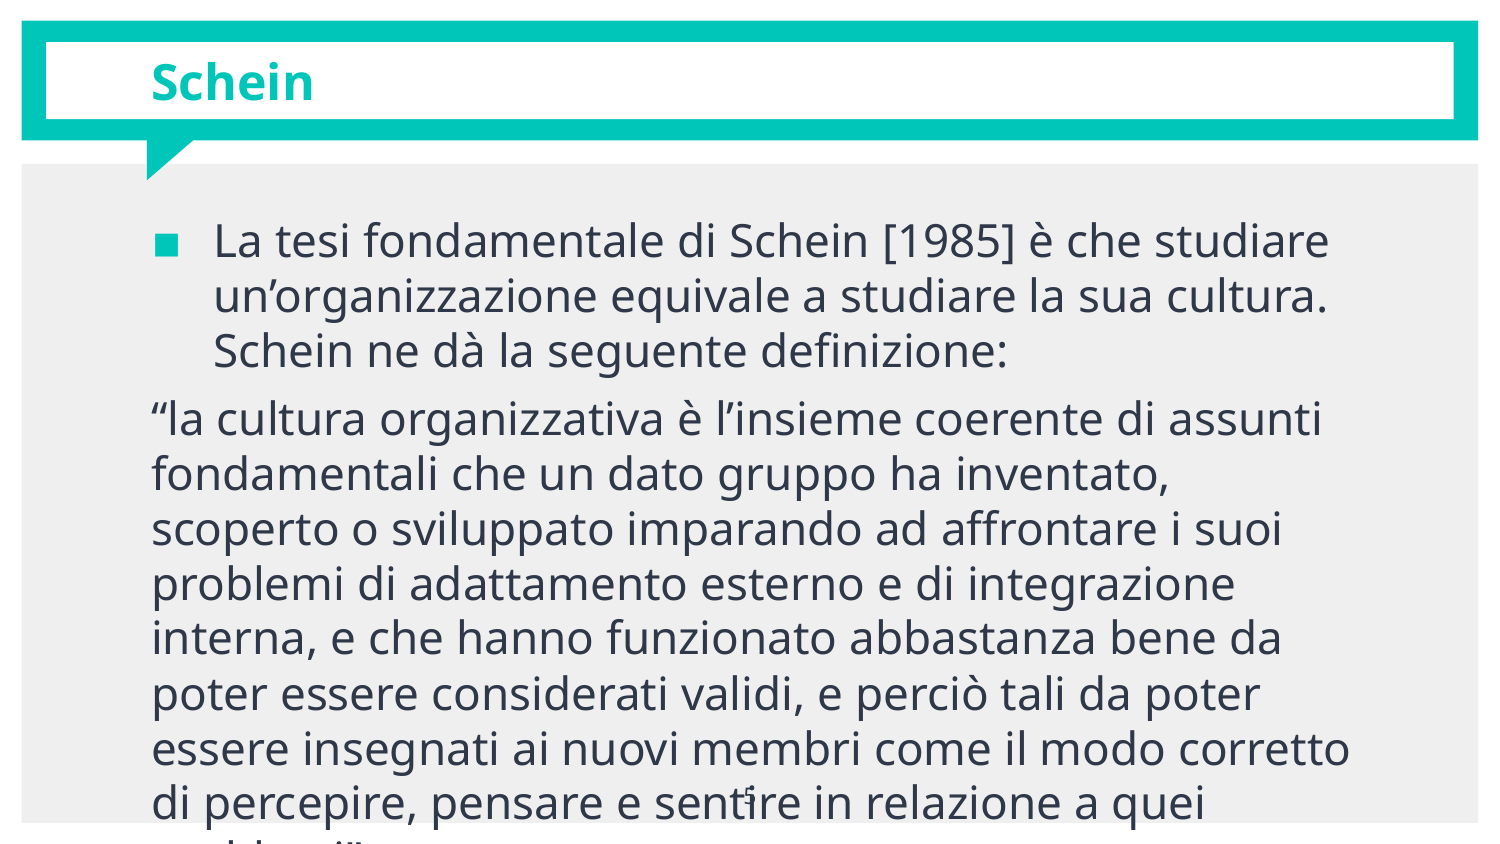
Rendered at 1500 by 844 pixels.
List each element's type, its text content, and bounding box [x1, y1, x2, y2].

list La tesi fondamentale di Schein [1985] è che studiare un’organizzazione equivale a studiare la sua cultura. Schein ne dà la seguente definizione: “la cultura organizzativa è l’insieme coerente di assunti fondamentali che un dato gruppo ha inventato, scoperto o sviluppato imparando ad affrontare i suoi problemi di adattamento esterno e di integrazione interna, e che hanno funzionato abbastanza bene da poter essere considerati validi, e perciò tali da poter essere insegnati ai nuovi membri come il modo corretto di percepire, pensare e sentire in relazione a quei problemi” [123, 196, 1377, 808]
slide_number 5 [705, 766, 795, 832]
title Schein [136, 20, 1441, 141]
